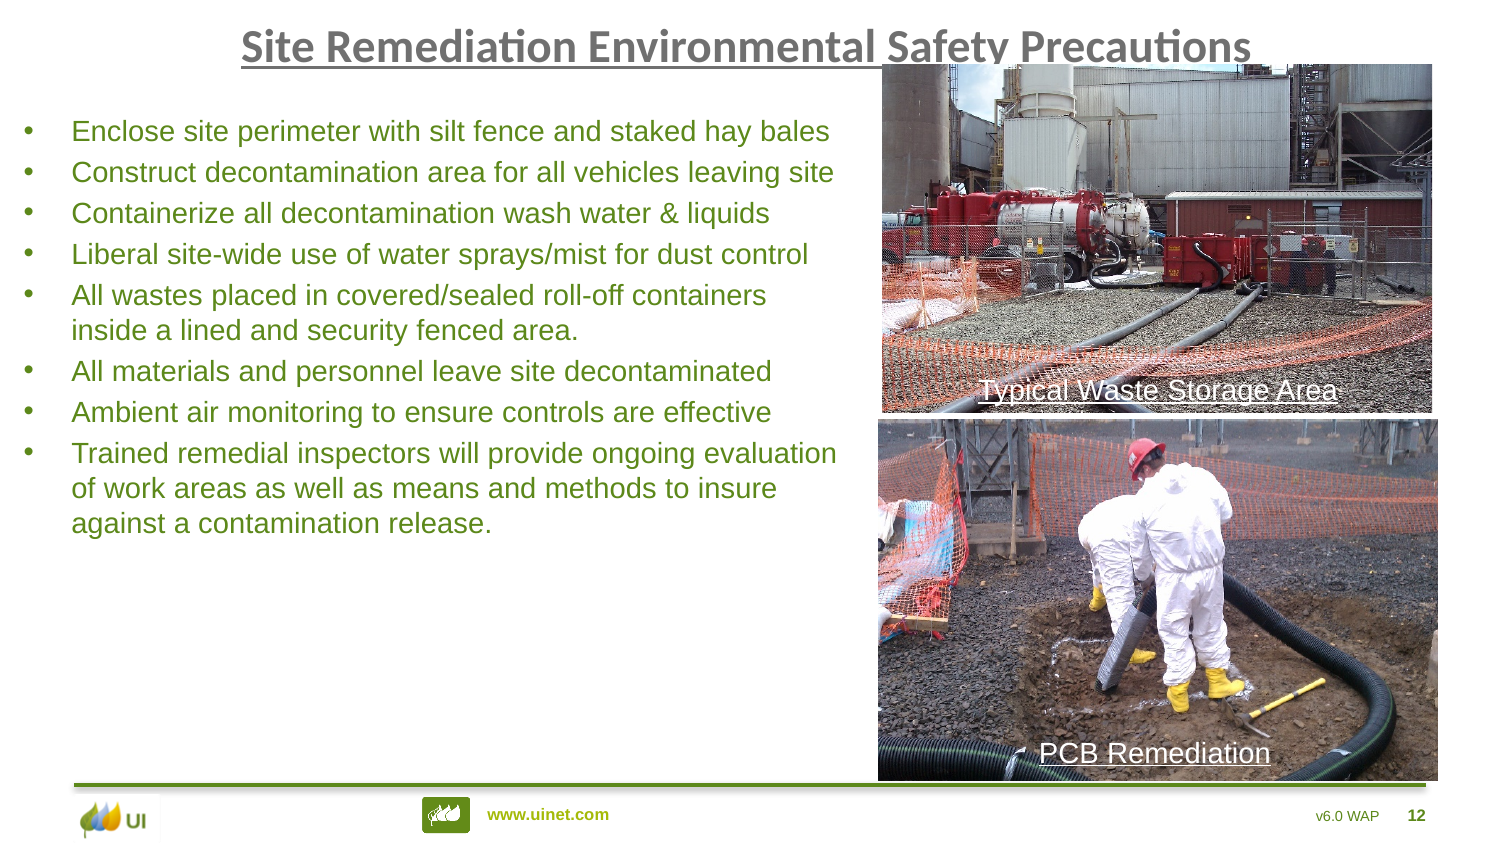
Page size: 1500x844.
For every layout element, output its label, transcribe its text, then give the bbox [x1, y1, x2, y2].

picture [416, 791, 476, 837]
picture [73, 794, 161, 843]
picture [878, 418, 1438, 781]
list Enclose site perimeter with silt fence and staked hay bales Construct decontamination area for all vehicles leaving site Containerize all decontamination wash water & liquids Liberal site-wide use of water sprays/mist for dust control All wastes placed in covered/sealed roll-off containers inside a lined and security fenced area. All materials and personnel leave site decontaminated Ambient air monitoring to ensure controls are effective Trained remedial inspectors will provide ongoing evaluation of work areas as well as means and methods to insure against a contamination release. [12, 106, 860, 739]
title Site Remediation Environmental Safety Precautions [99, 9, 1394, 78]
picture [881, 64, 1433, 413]
